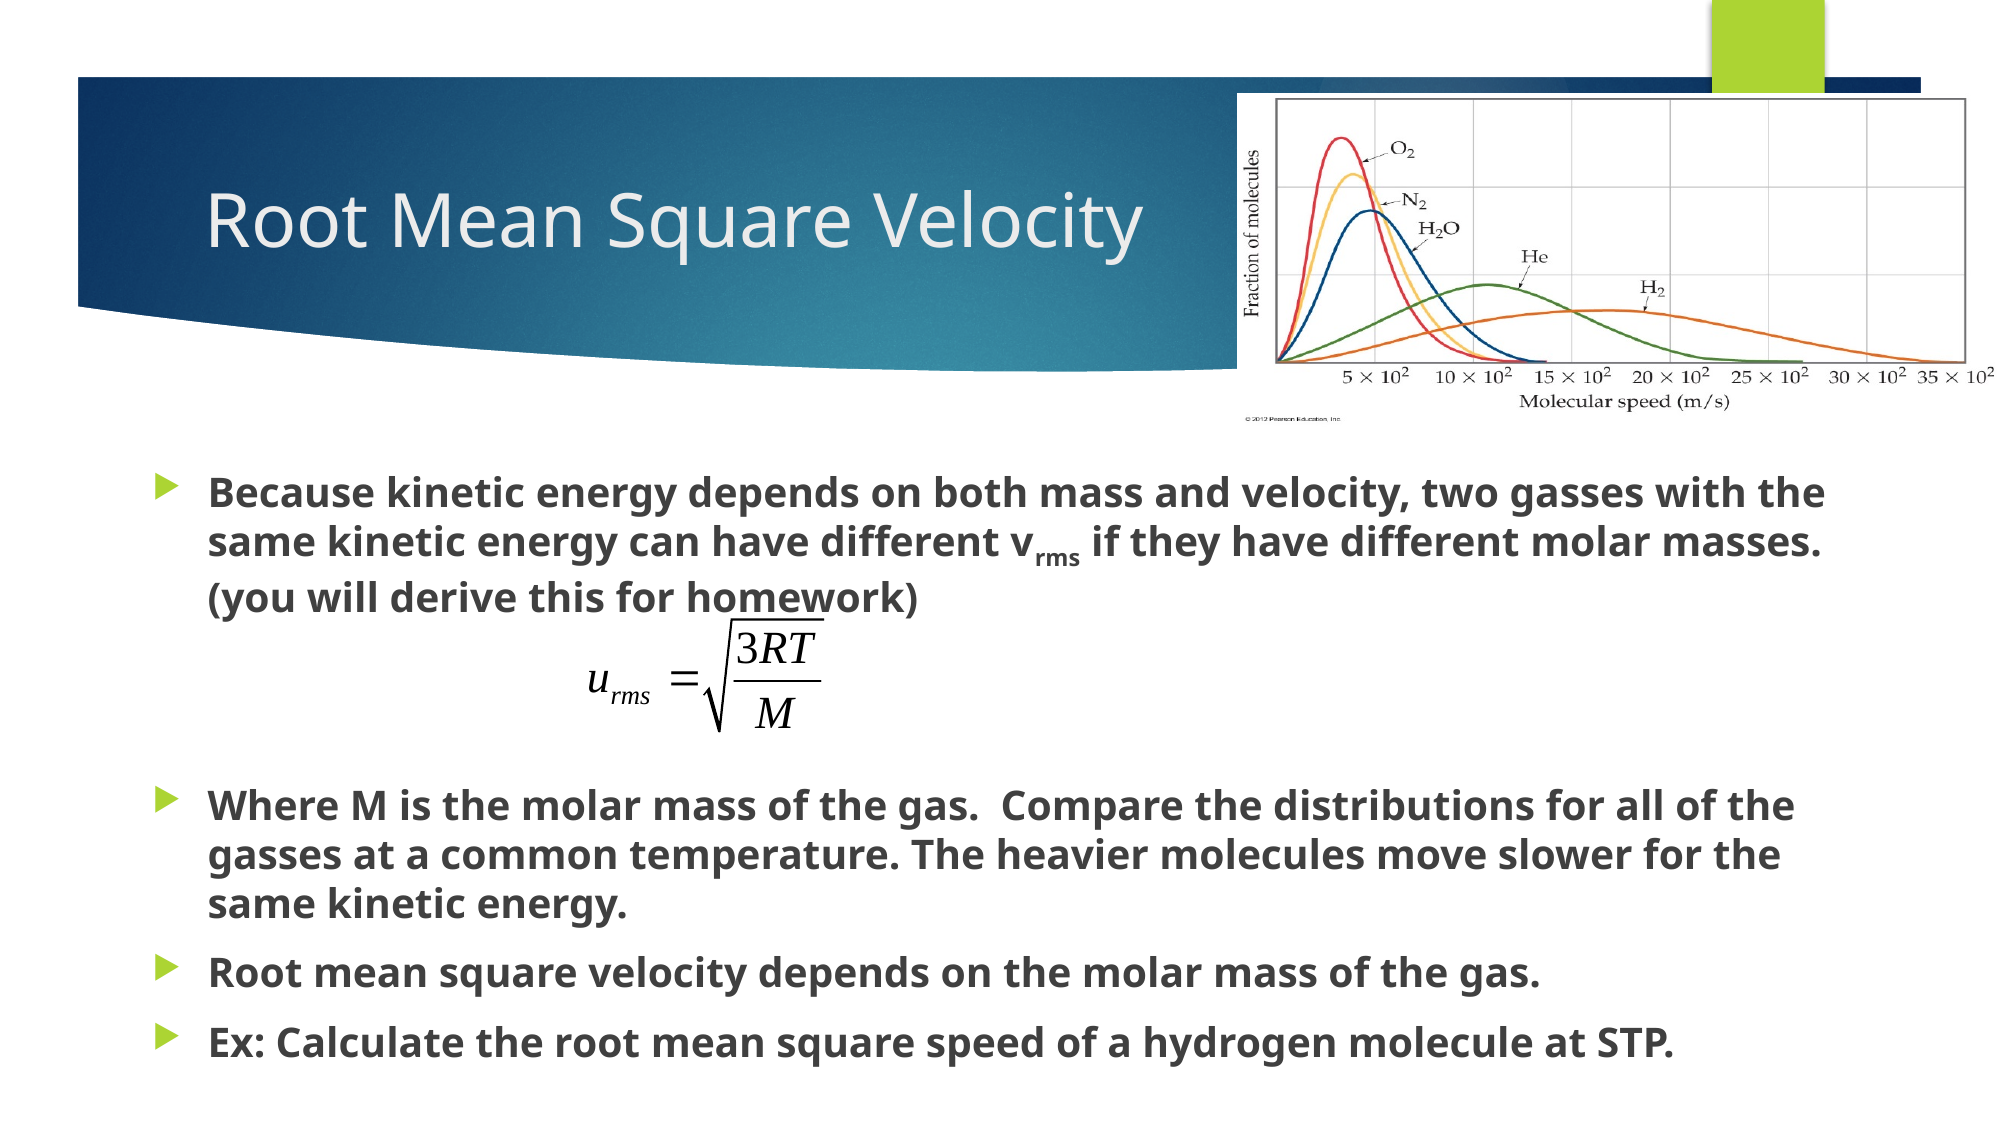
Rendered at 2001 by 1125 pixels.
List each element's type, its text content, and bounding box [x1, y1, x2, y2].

list Because kinetic energy depends on both mass and velocity, two gasses with the same kinetic energy can have different vrms if they have different molar masses. (you will derive this for homework) Where M is the molar mass of the gas. Compare the distributions for all of the gasses at a common temperature. The heavier molecules move slower for the same kinetic energy. Root mean square velocity depends on the molar mass of the gas. Ex: Calculate the root mean square speed of a hydrogen molecule at STP. [137, 459, 1863, 1078]
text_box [581, 607, 835, 743]
picture [1236, 93, 2000, 428]
title Root Mean Square Velocity [189, 159, 1231, 276]
